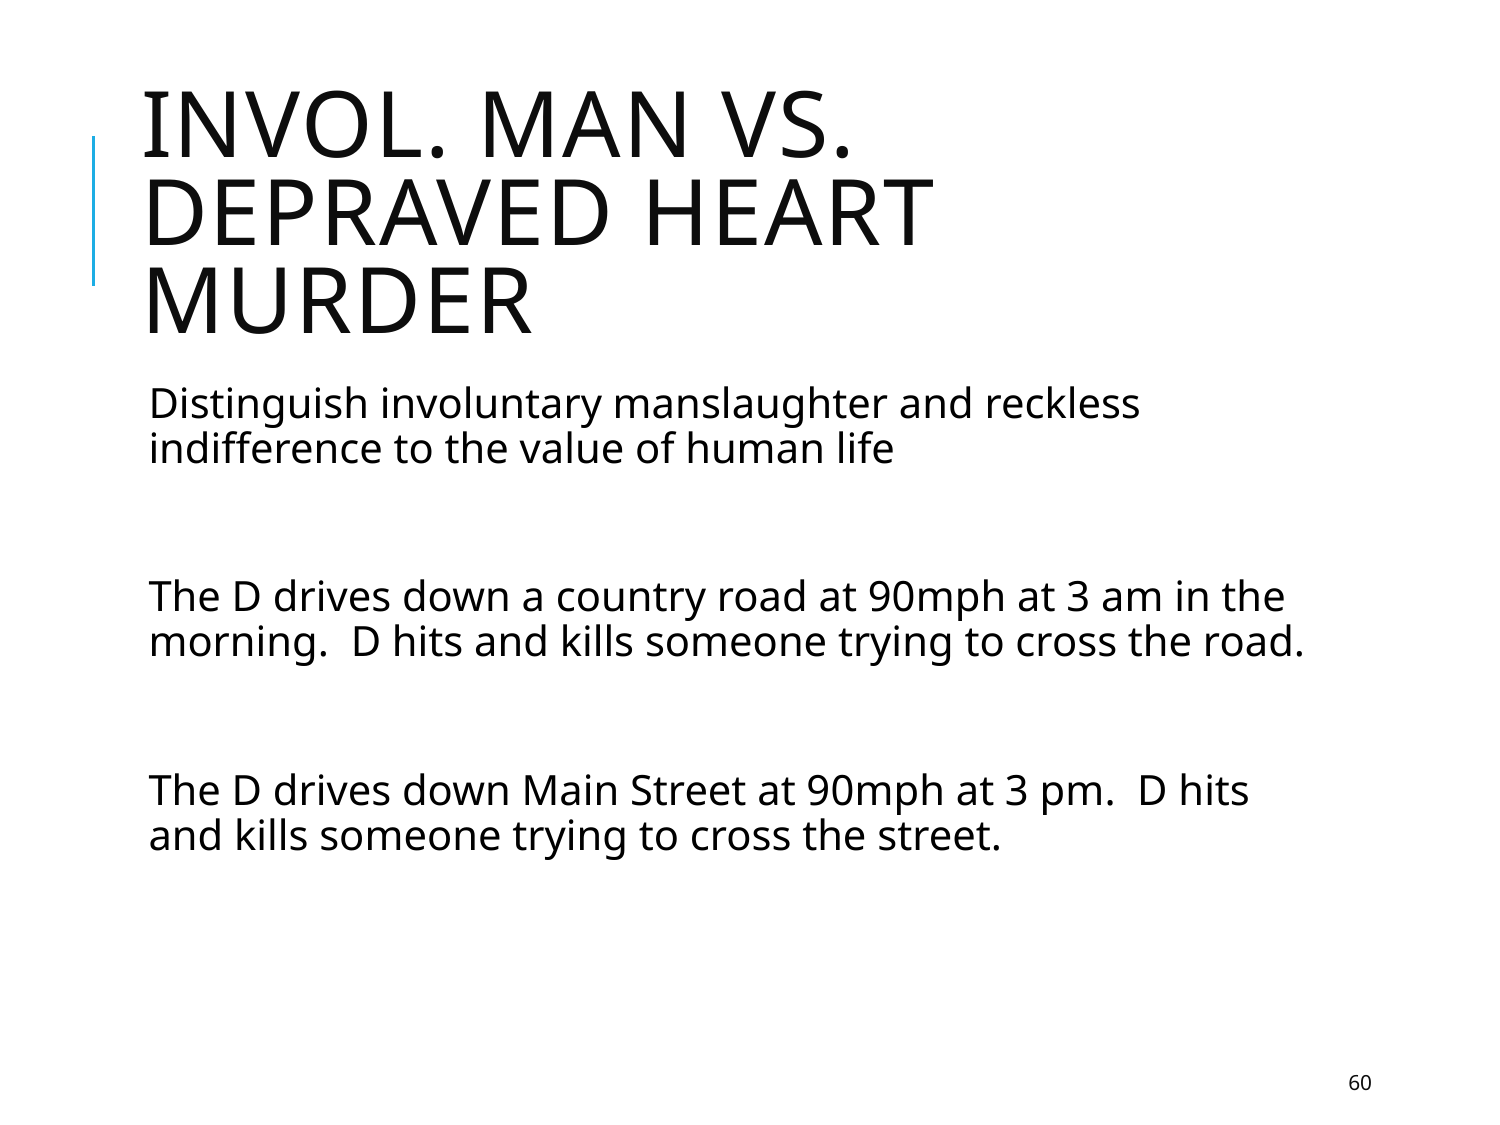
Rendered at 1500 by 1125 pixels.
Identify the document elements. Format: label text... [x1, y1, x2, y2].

title Invol. Man vs. Depraved Heart Murder [126, 96, 1322, 342]
list Distinguish involuntary manslaughter and reckless indifference to the value of human life The D drives down a country road at 90mph at 3 am in the morning. D hits and kills someone trying to cross the road. The D drives down Main Street at 90mph at 3 pm. D hits and kills someone trying to cross the street. [126, 375, 1322, 1035]
slide_number 60 [1333, 1061, 1454, 1107]
